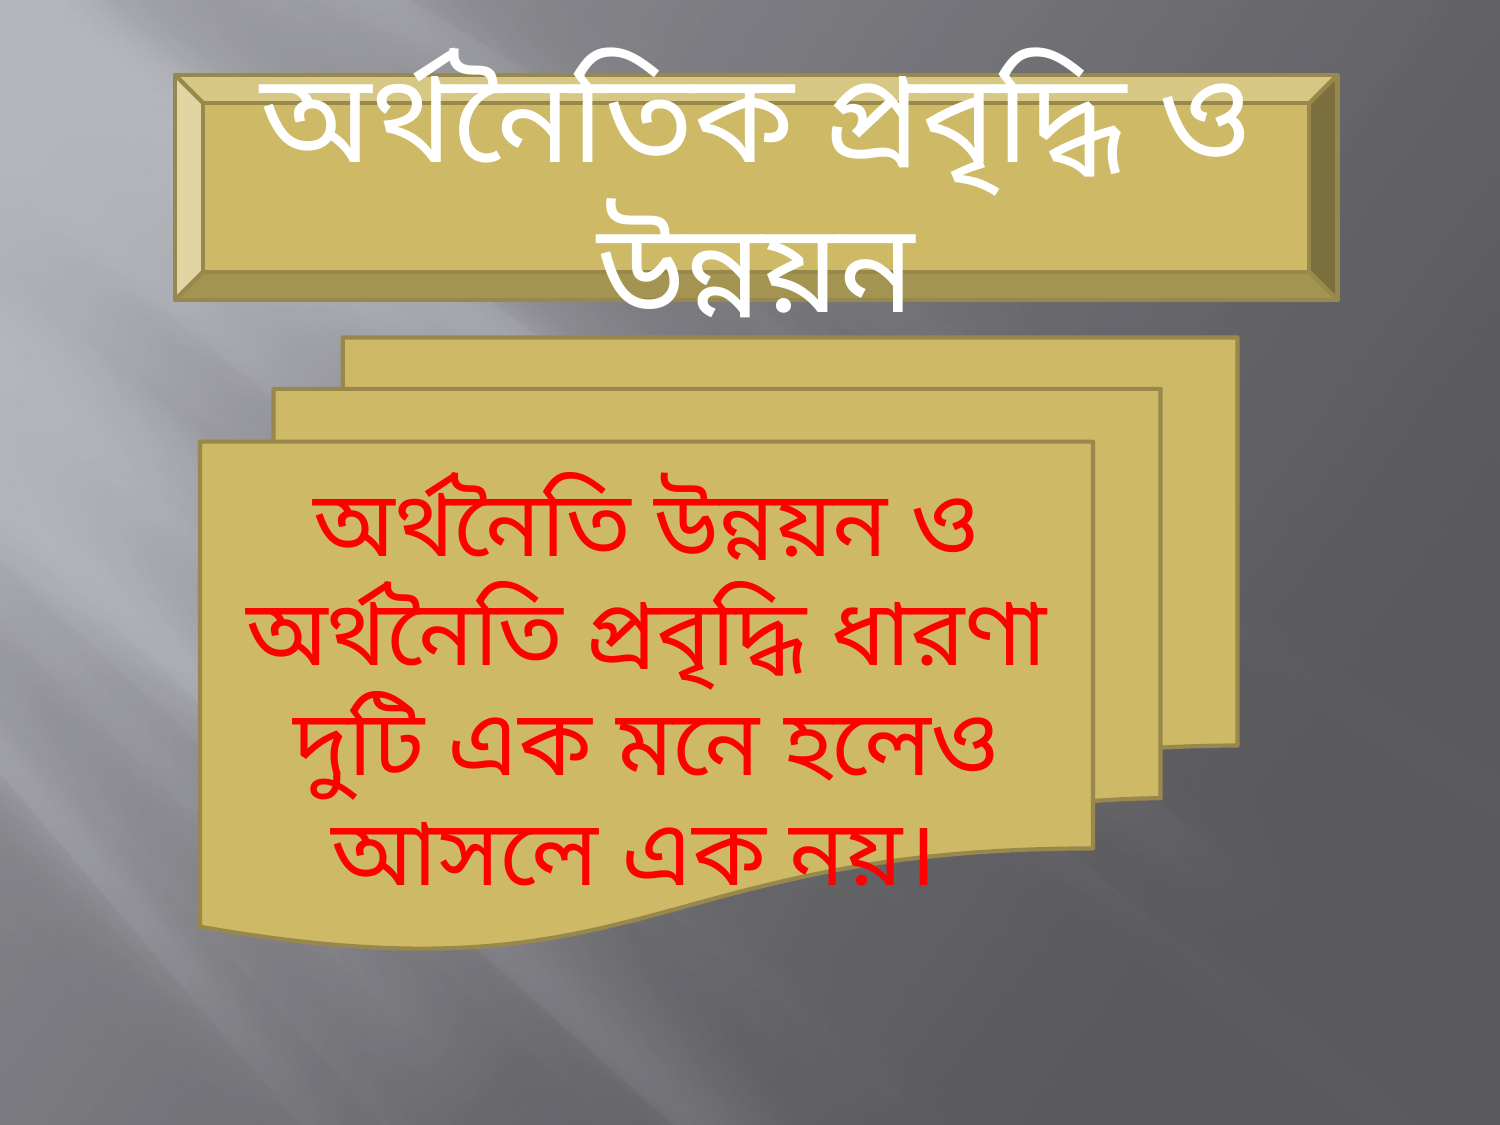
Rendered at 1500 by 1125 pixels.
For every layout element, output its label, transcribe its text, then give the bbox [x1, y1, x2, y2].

text_box অর্থনৈতি উন্নয়ন ও অর্থনৈতি প্রবৃদ্ধি ধারণা দুটি এক মনে হলেও আসলে এক নয়। [197, 335, 1240, 951]
text_box অর্থনৈতিক প্রবৃদ্ধি ও উন্নয়ন [173, 73, 1340, 302]
